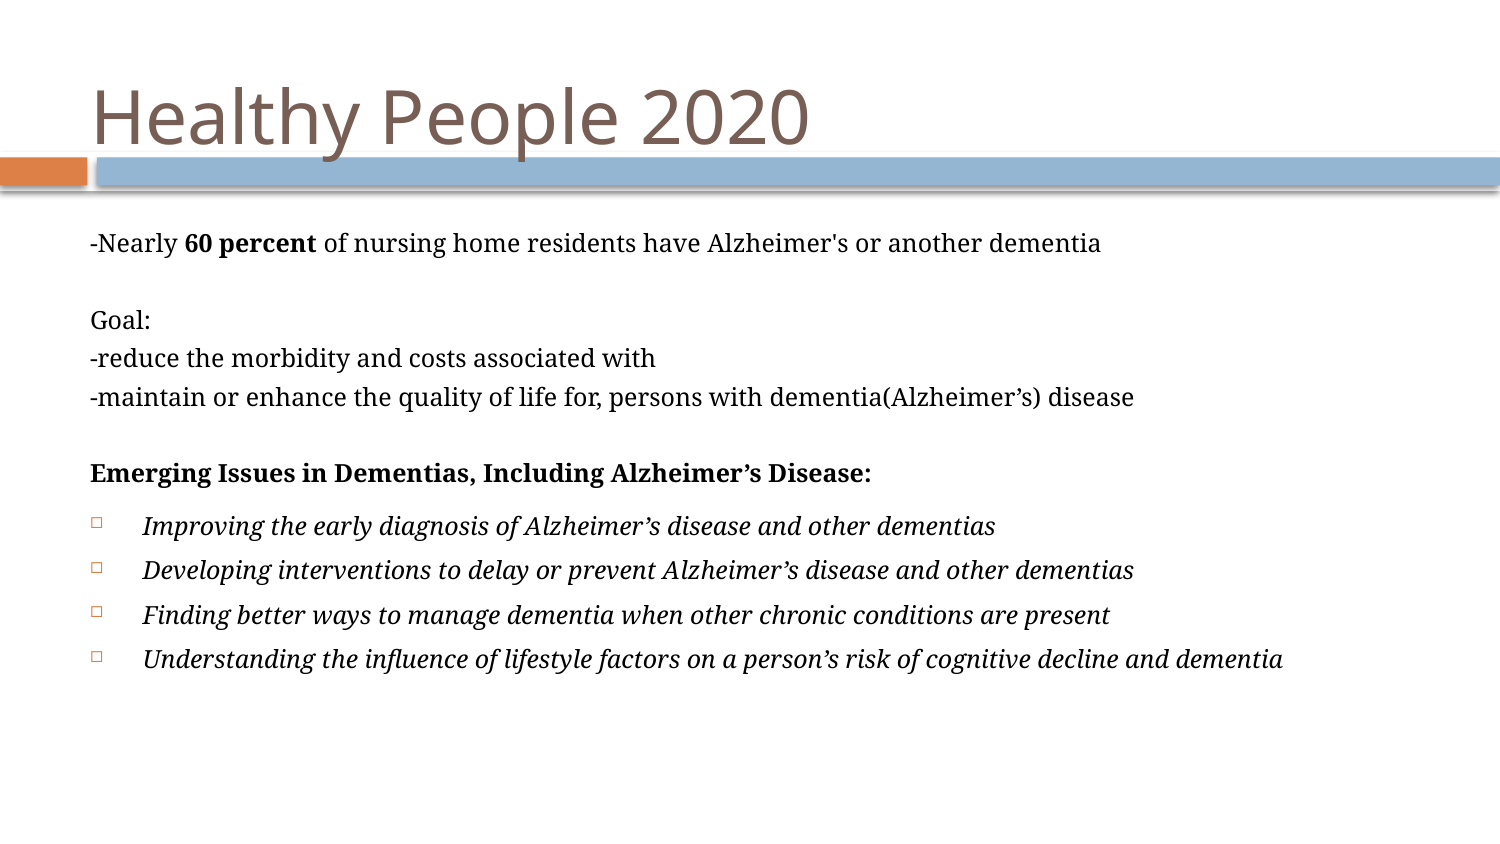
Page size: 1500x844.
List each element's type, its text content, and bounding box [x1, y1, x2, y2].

list -Nearly 60 percent of nursing home residents have Alzheimer's or another dementia Goal: -reduce the morbidity and costs associated with -maintain or enhance the quality of life for, persons with dementia(Alzheimer’s) disease Emerging Issues in Dementias, Including Alzheimer’s Disease: Improving the early diagnosis of Alzheimer’s disease and other dementias Developing interventions to delay or prevent Alzheimer’s disease and other dementias Finding better ways to manage dementia when other chronic conditions are present Understanding the influence of lifestyle factors on a person’s risk of cognitive decline and dementia [75, 212, 1425, 808]
title Healthy People 2020 [75, 3, 1425, 175]
